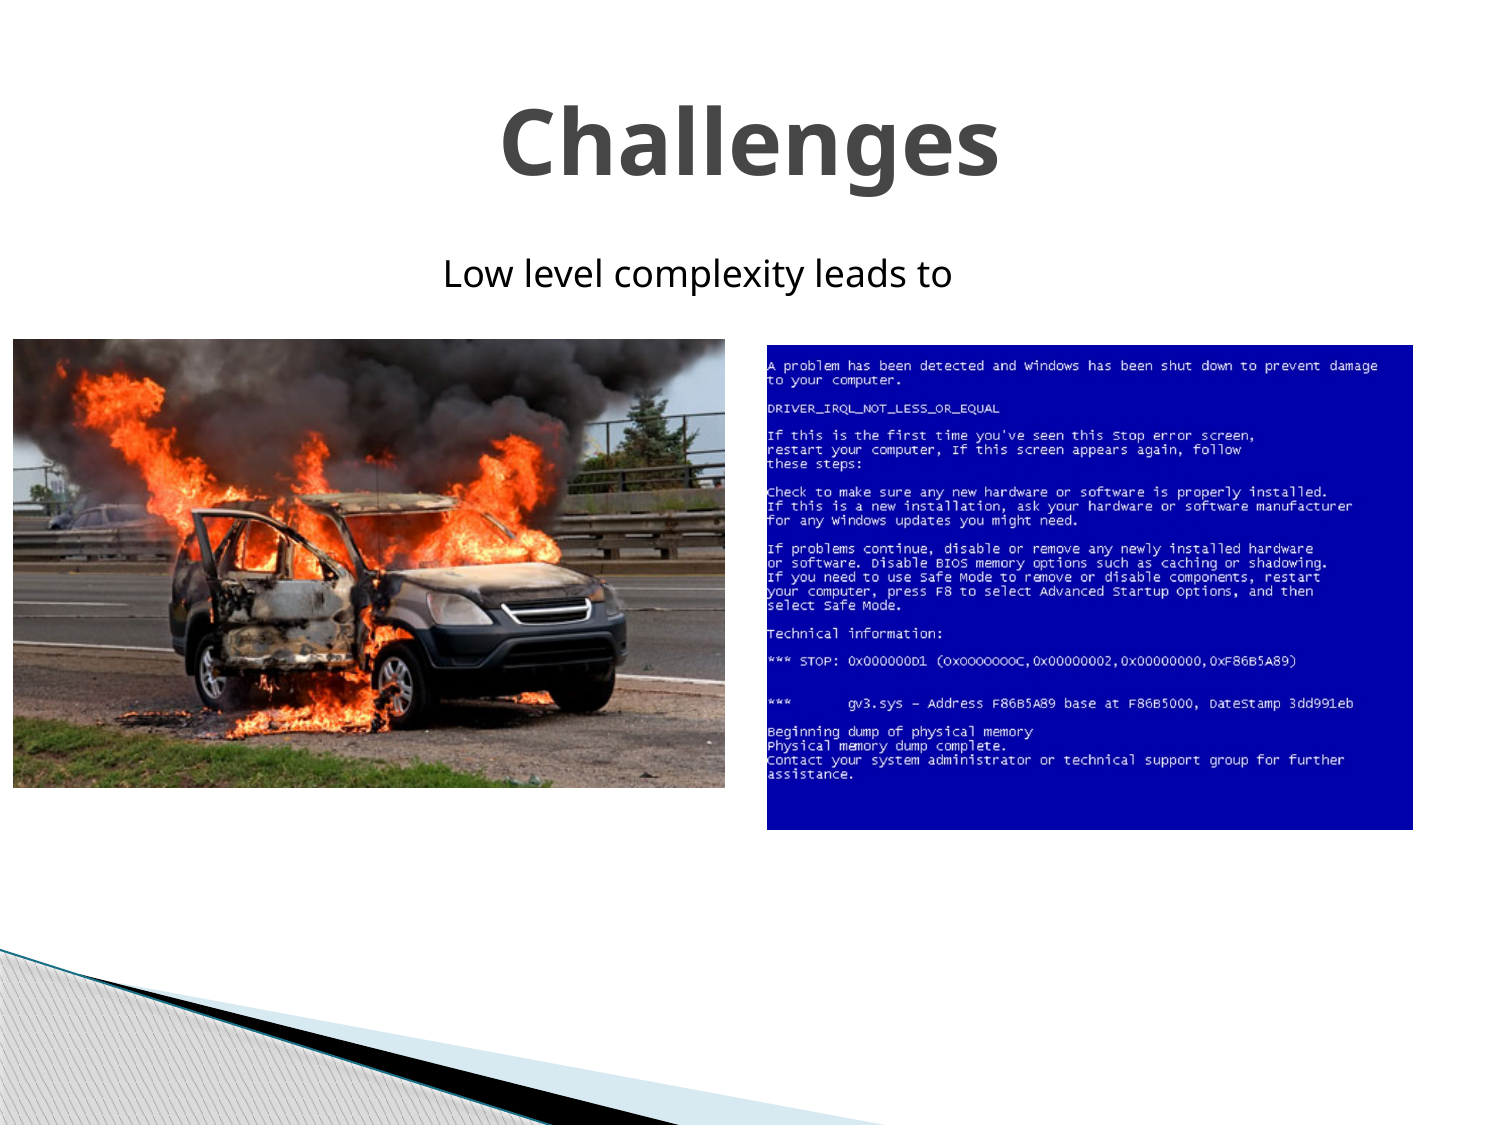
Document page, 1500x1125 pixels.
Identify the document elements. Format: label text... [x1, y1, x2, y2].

text_box Low level complexity leads to [427, 242, 969, 303]
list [13, 338, 726, 788]
picture [767, 345, 1413, 830]
title Challenges [75, 45, 1425, 233]
